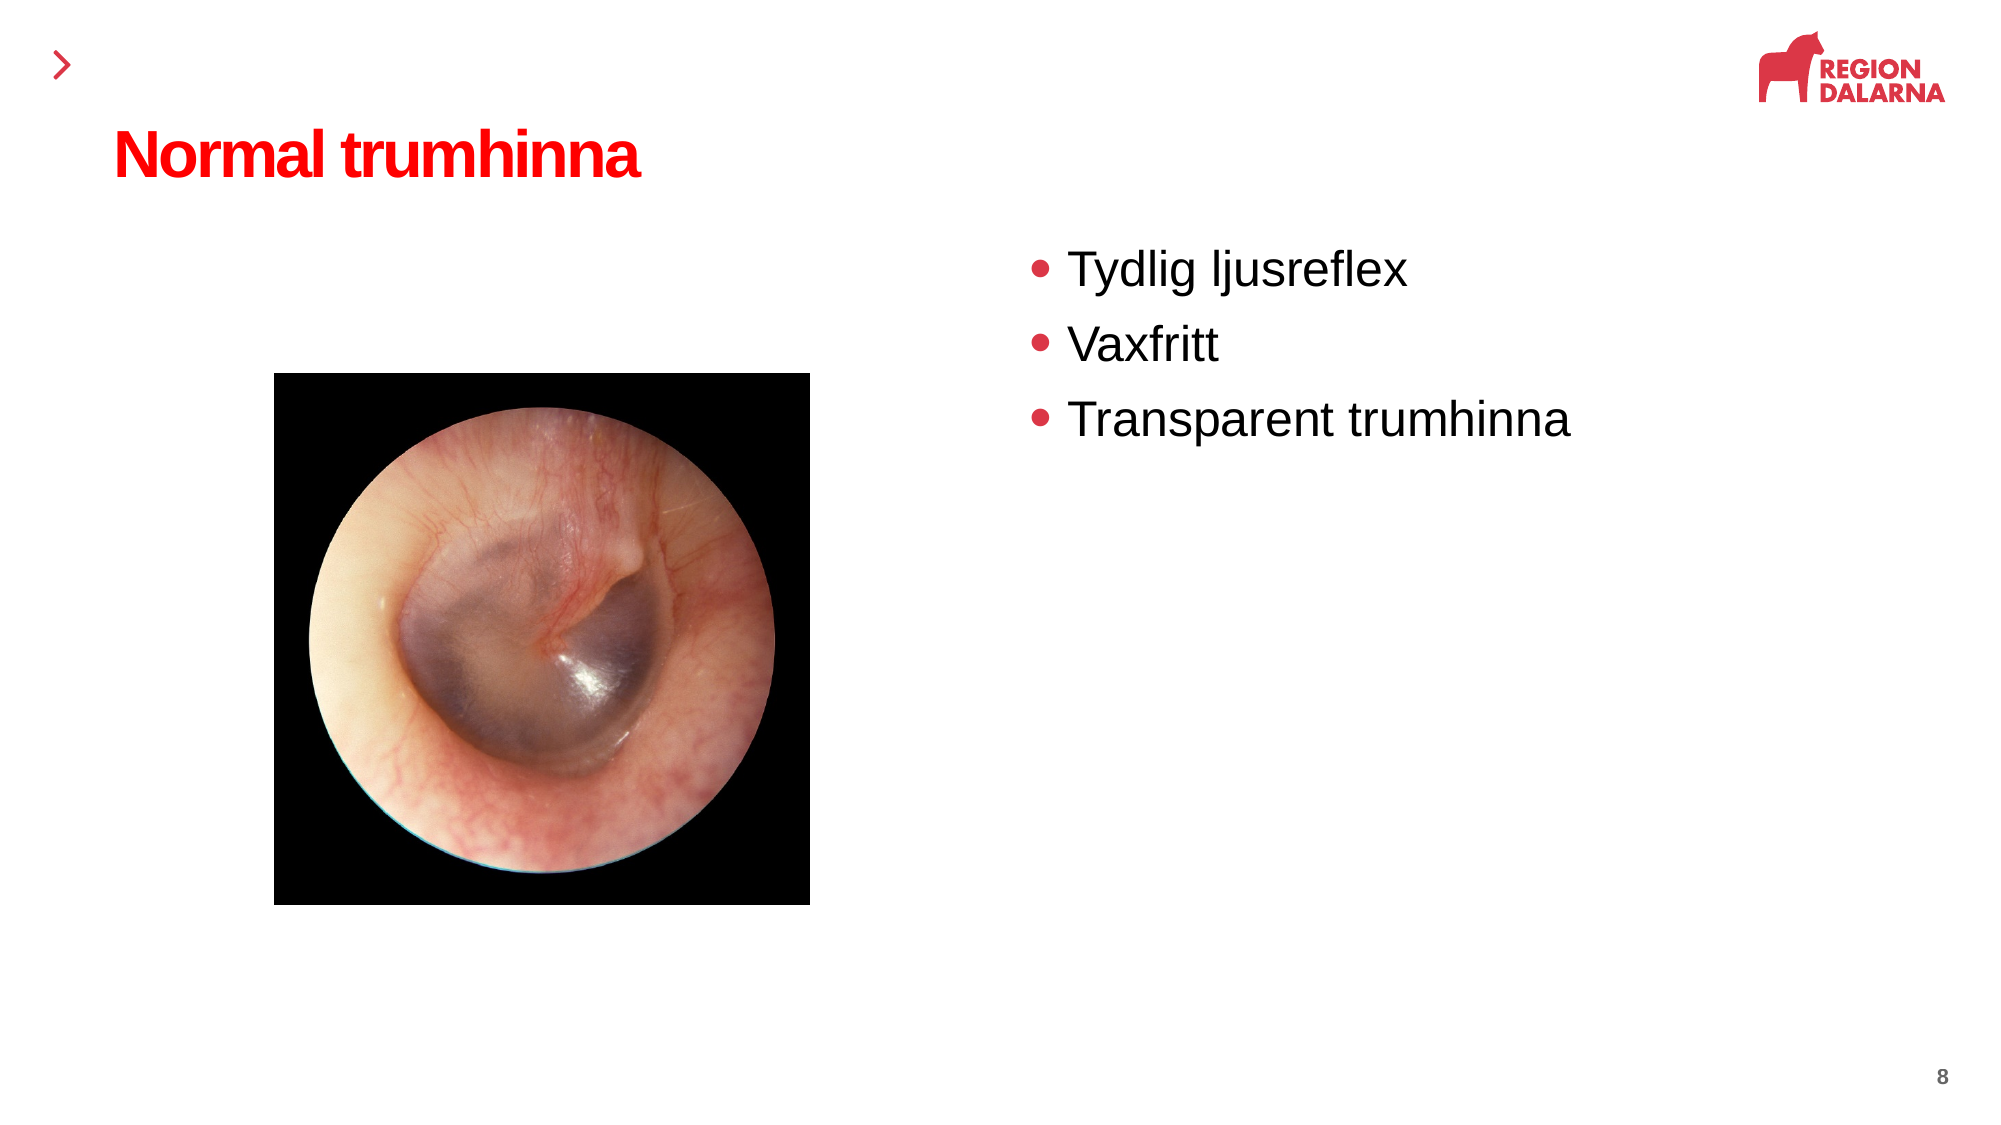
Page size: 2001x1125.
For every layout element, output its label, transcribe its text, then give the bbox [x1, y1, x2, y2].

title Normal trumhinna [114, 119, 1886, 244]
list Tydlig ljusreflex Vaxfritt Transparent trumhinna [1029, 243, 1886, 1035]
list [274, 373, 810, 905]
